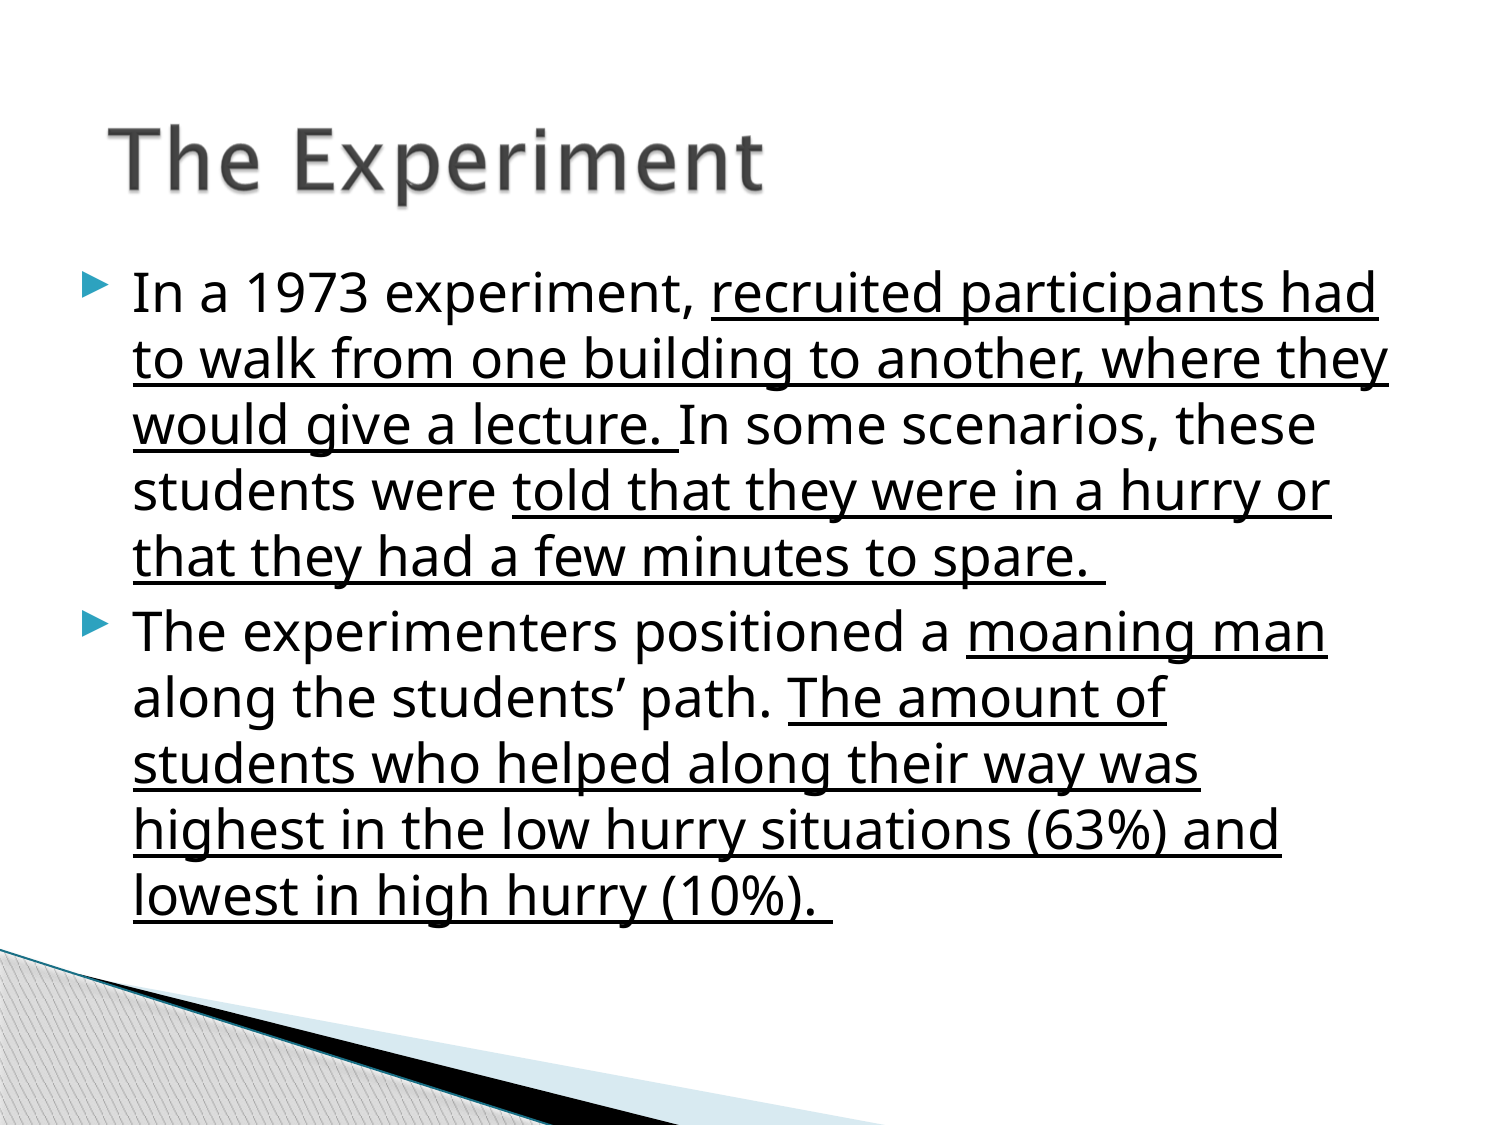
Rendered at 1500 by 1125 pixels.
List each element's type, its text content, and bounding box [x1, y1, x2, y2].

list In a 1973 experiment, recruited participants had to walk from one building to another, where they would give a lecture. In some scenarios, these students were told that they were in a hurry or that they had a few minutes to spare. The experimenters positioned a moaning man along the students’ path. The amount of students who helped along their way was highest in the low hurry situations (63%) and lowest in high hurry (10%). [62, 291, 1413, 993]
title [49, 74, 1443, 280]
